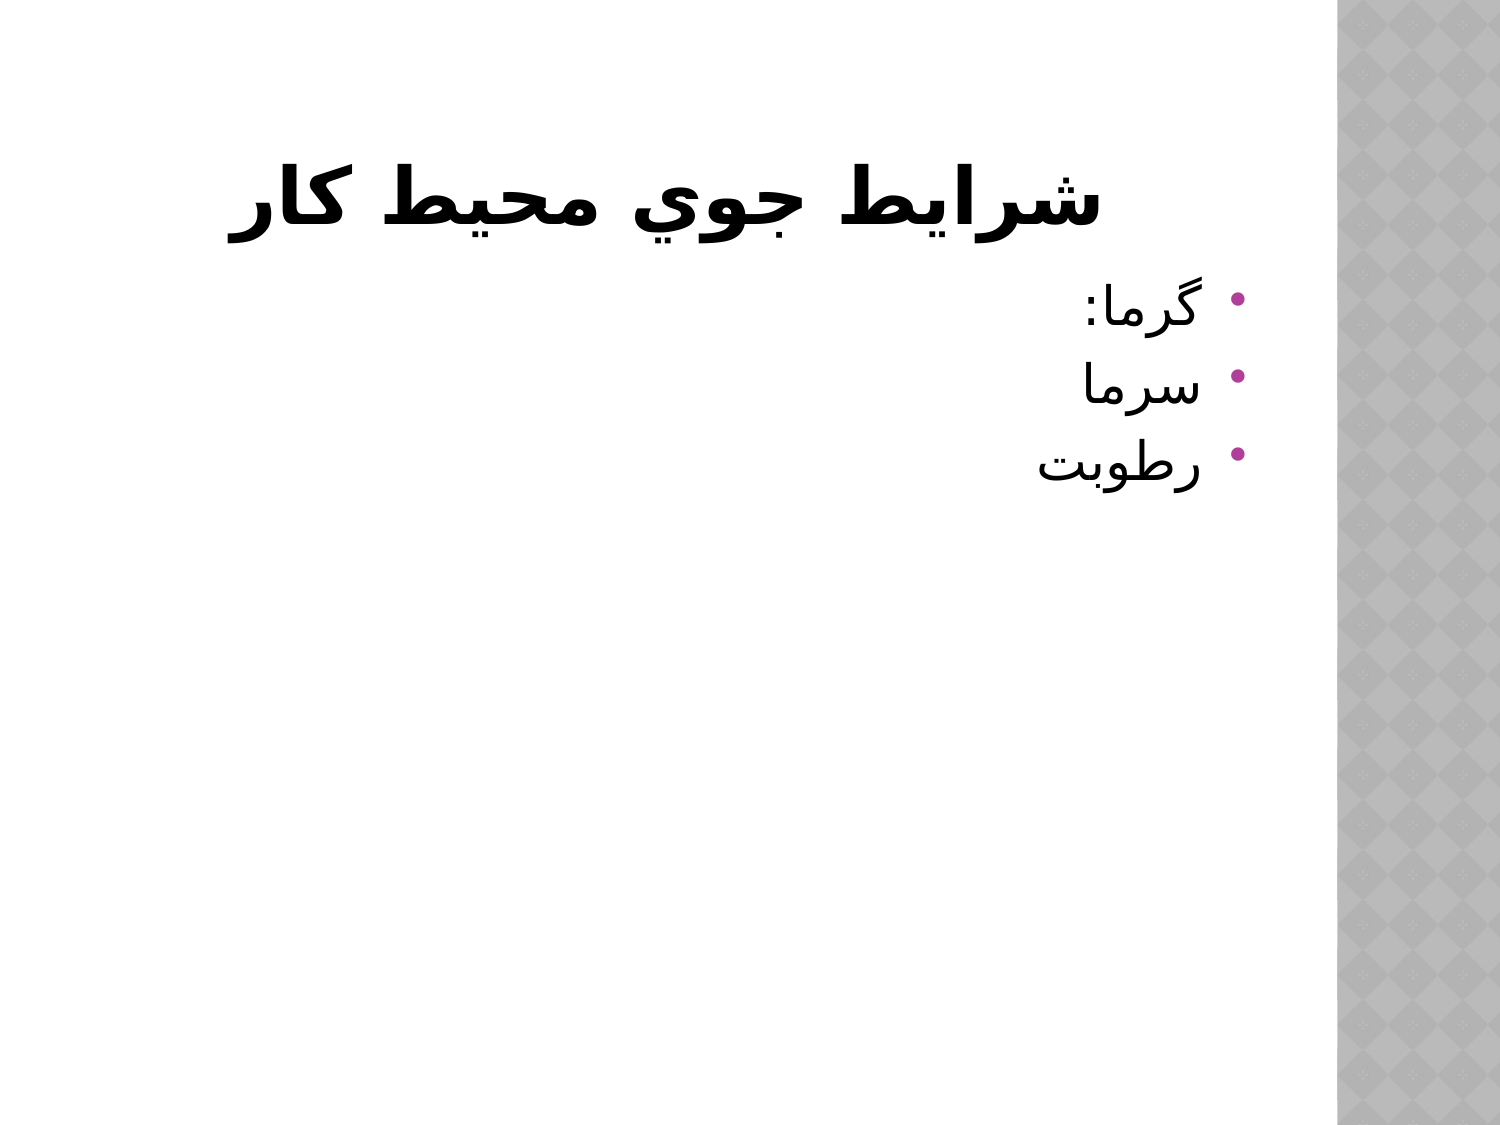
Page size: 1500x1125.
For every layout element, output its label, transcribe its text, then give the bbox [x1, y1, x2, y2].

list گرما: سرما رطوبت [75, 264, 1263, 1059]
title شرايط جوي محيط كار [75, 52, 1263, 240]
